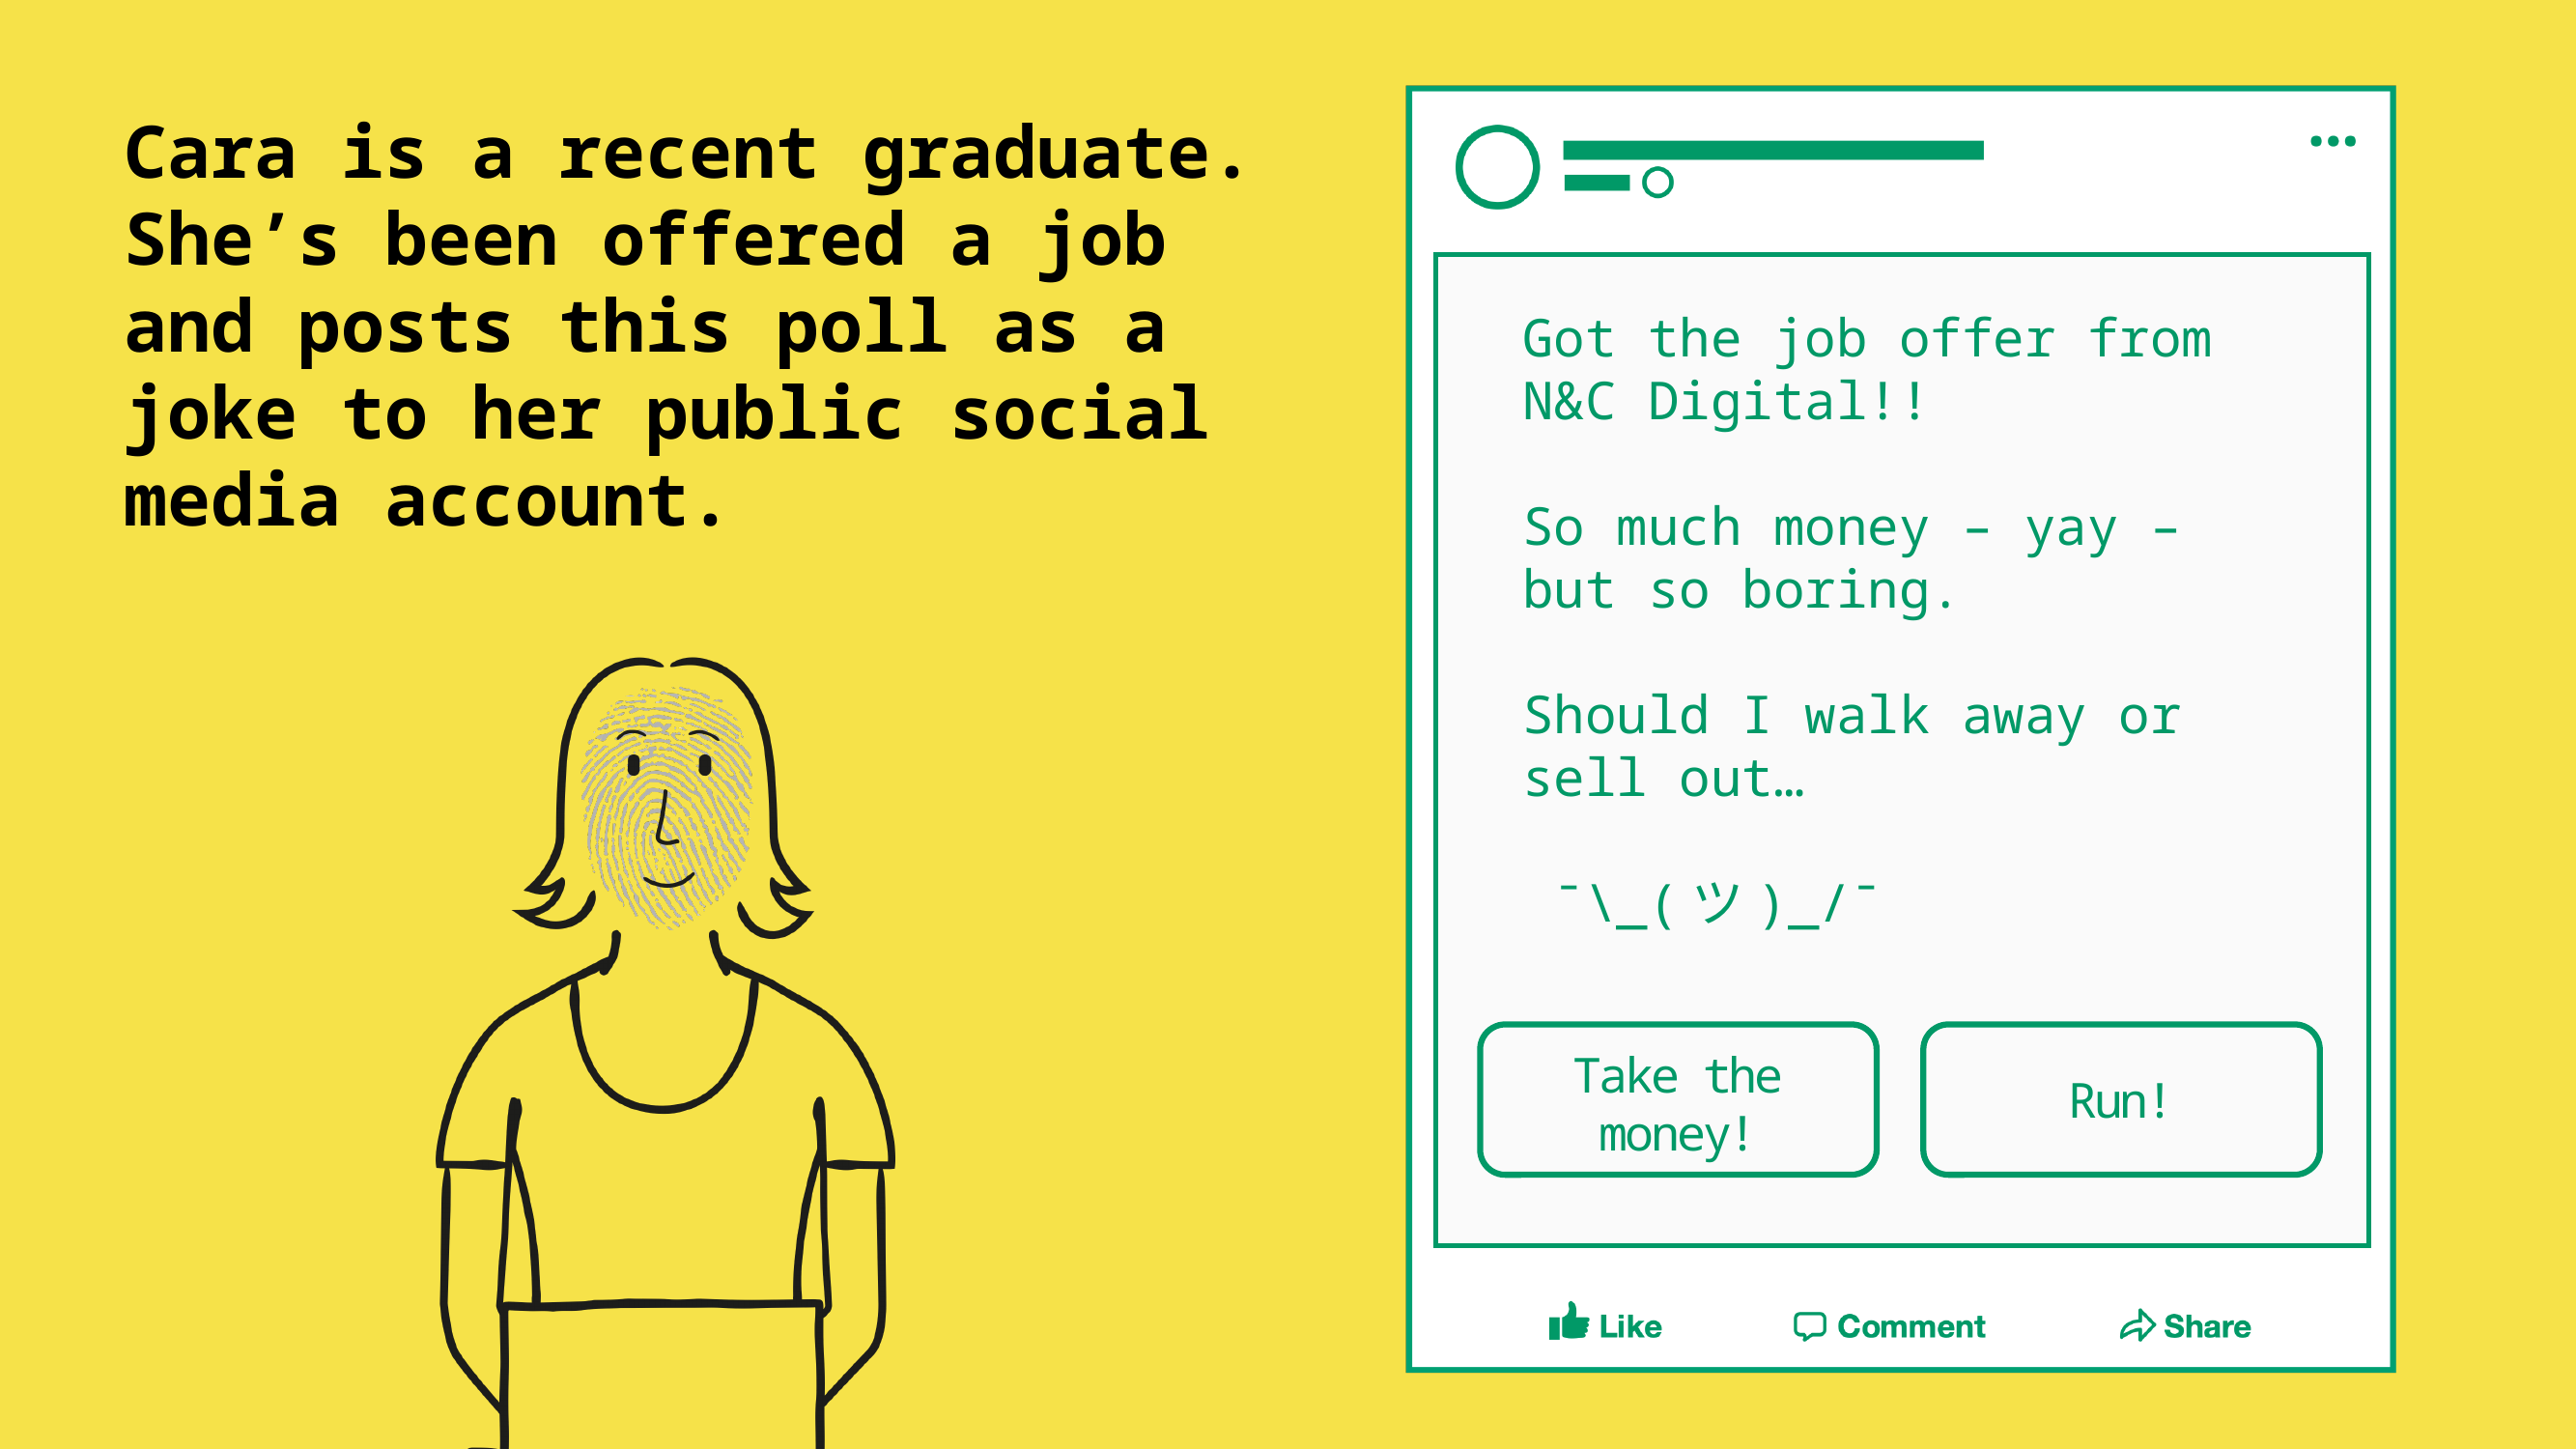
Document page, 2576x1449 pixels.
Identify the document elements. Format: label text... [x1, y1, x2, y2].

text_box Cara is a recent graduate. She’s been offered a job and posts this poll as a joke to her public social media account. [109, 99, 1330, 897]
picture [436, 657, 895, 1449]
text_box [1335, 0, 2467, 1449]
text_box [1923, 1024, 2320, 1176]
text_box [1480, 1024, 1877, 1176]
